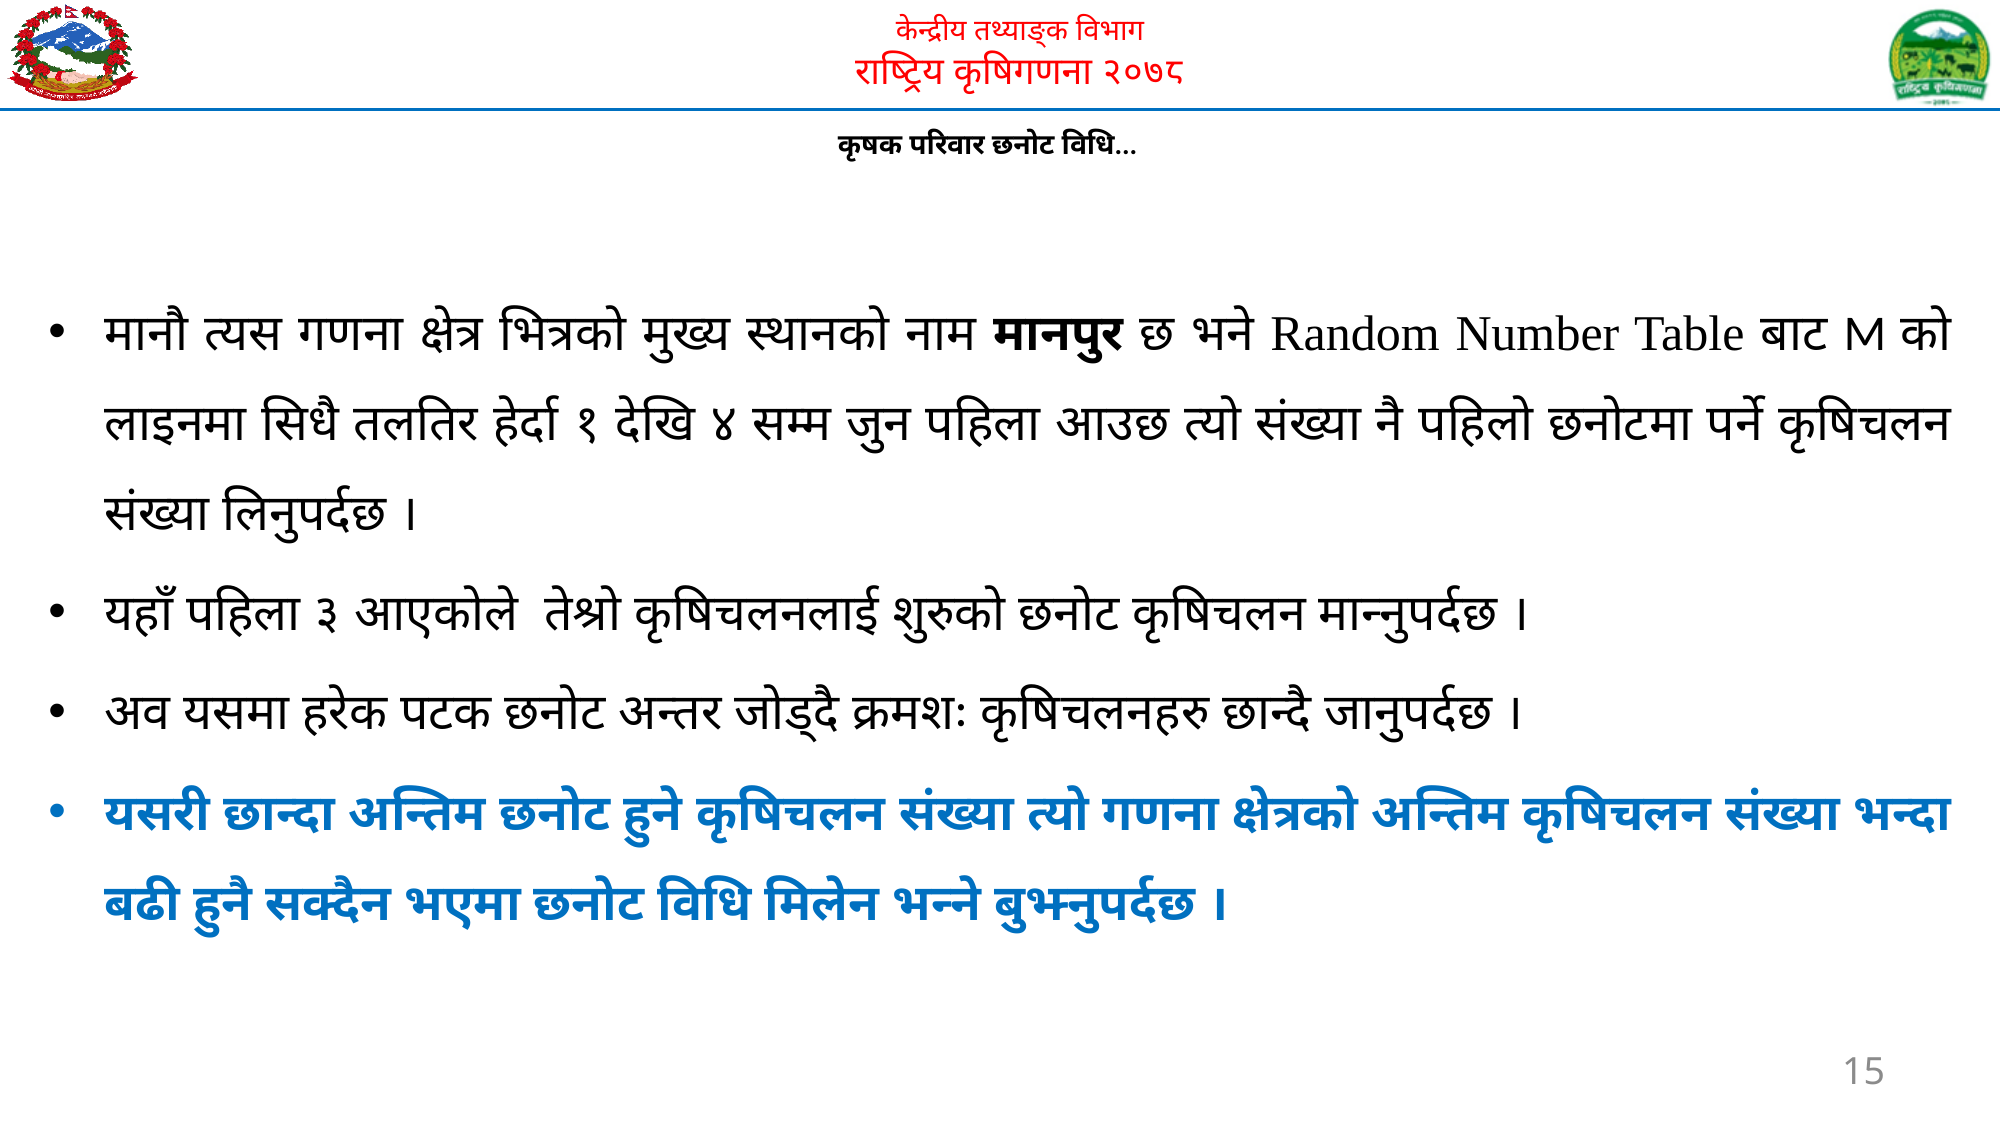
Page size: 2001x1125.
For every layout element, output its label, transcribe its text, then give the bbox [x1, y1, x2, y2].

slide_number 15 [1433, 1042, 1900, 1103]
list मानौ त्यस गणना क्षेत्र भित्रको मुख्य स्थानको नाम मानपुर छ भने Random Number Table बाट M को लाइनमा सिधै तलतिर हेर्दा १ देखि ४ सम्म जुन पहिला आउछ त्यो संख्या नै पहिलो छनोटमा पर्ने कृषिचलन संख्या लिनुपर्दछ । यहाँ पहिला ३ आएकोले तेश्रो कृषिचलनलाई शुरुको छनोट कृषिचलन मान्नुपर्दछ । अव यसमा हरेक पटक छनोट अन्तर जोड्दै क्रमशः कृषिचलनहरु छान्दै जानुपर्दछ । यसरी छान्दा अन्तिम छनोट हुने कृषिचलन संख्या त्यो गणना क्षेत्रको अन्तिम कृषिचलन संख्या भन्दा बढी हुनै सक्दैन भएमा छनोट विधि मिलेन भन्ने बुझ्नुपर्दछ । [33, 262, 1967, 1063]
picture [1887, 4, 1993, 108]
title कृषक परिवार छनोट विधि... [87, 75, 1888, 238]
picture [7, 4, 138, 101]
